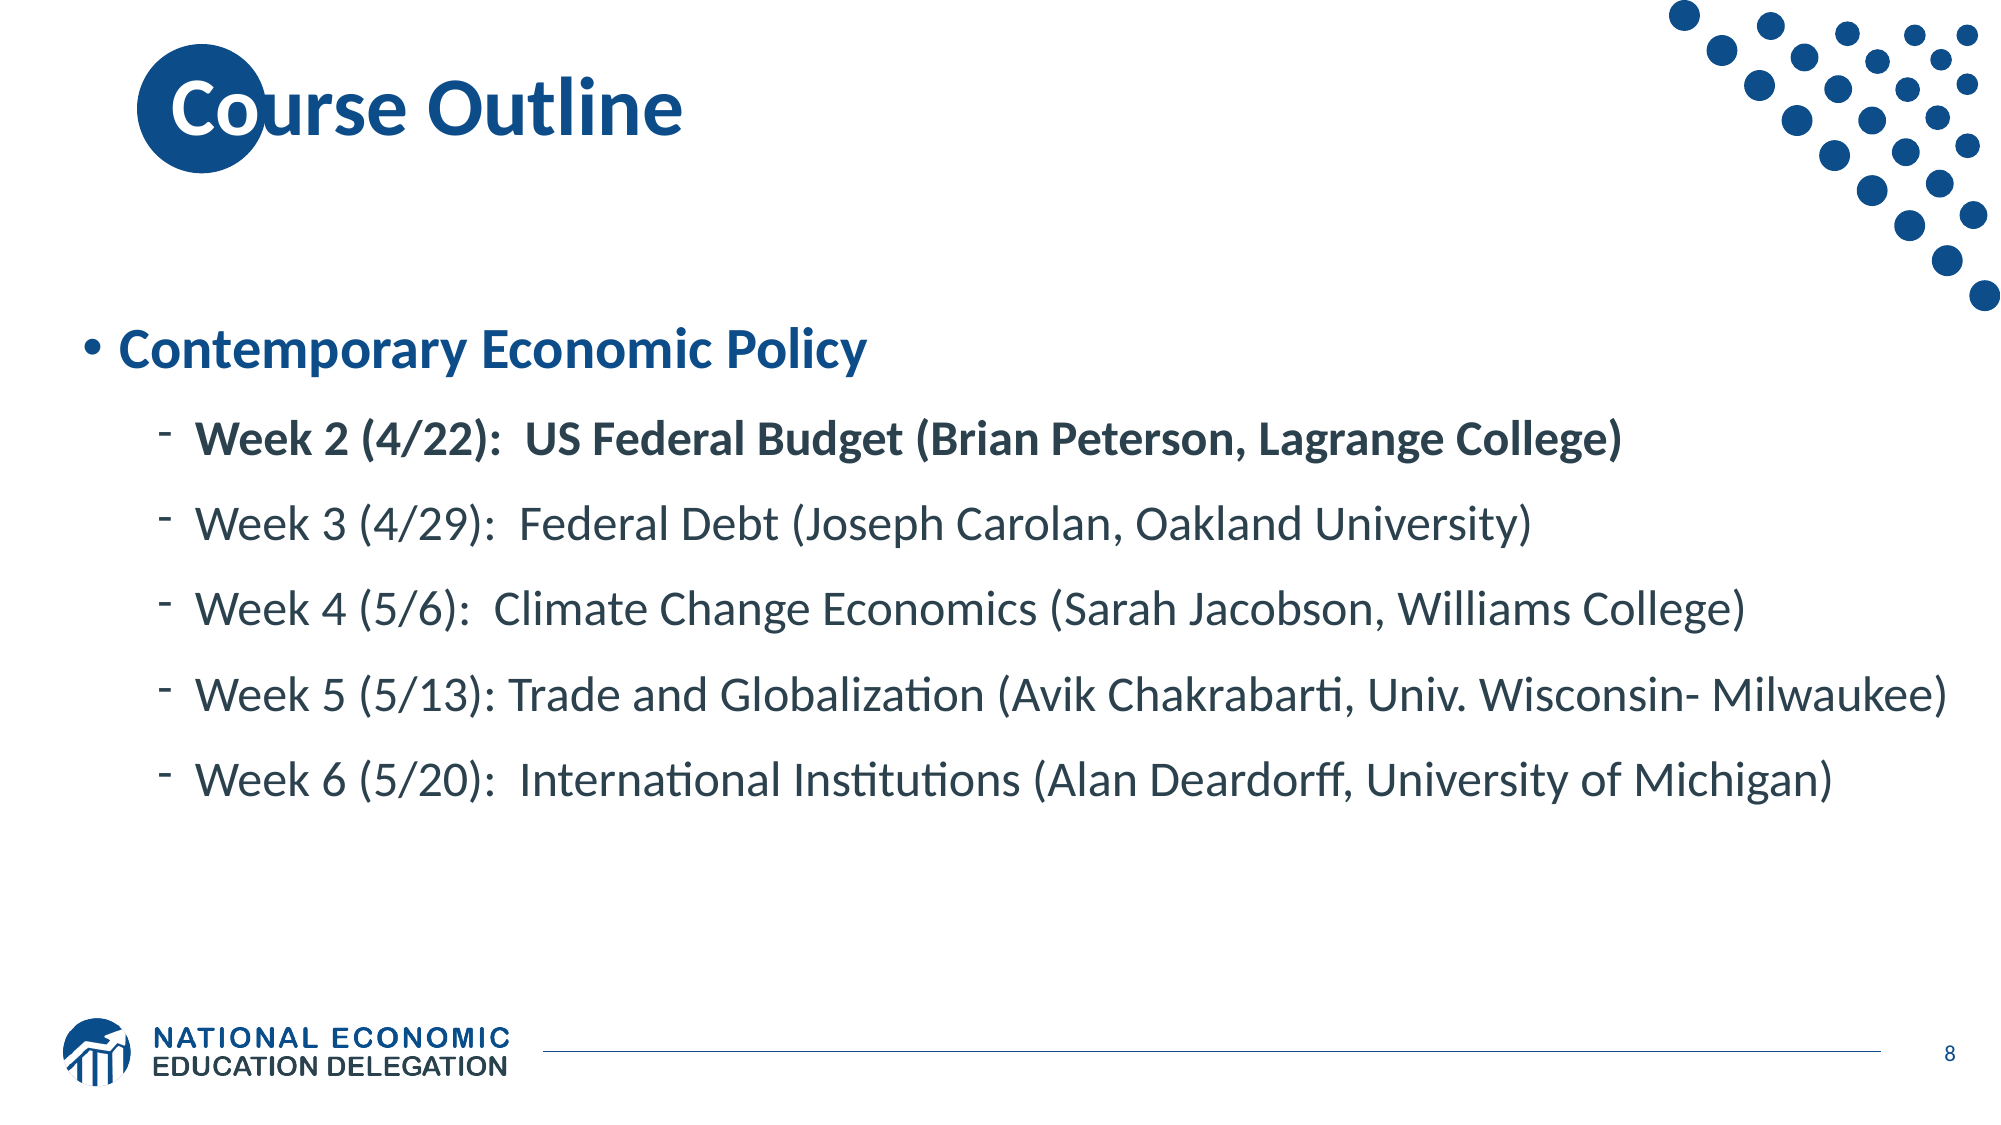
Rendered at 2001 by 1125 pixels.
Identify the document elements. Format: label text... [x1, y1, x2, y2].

title Course Outline [137, 0, 1863, 205]
slide_number 8 [1521, 1022, 1972, 1082]
picture [55, 1013, 520, 1091]
list Contemporary Economic Policy Week 2 (4/22): US Federal Budget (Brian Peterson, Lagrange College) Week 3 (4/29): Federal Debt (Joseph Carolan, Oakland University) Week 4 (5/6): Climate Change Economics (Sarah Jacobson, Williams College) Week 5 (5/13): Trade and Globalization (Avik Chakrabarti, Univ. Wisconsin- Milwaukee) Week 6 (5/20): International Institutions (Alan Deardorff, University of Michigan) [67, 205, 1972, 920]
